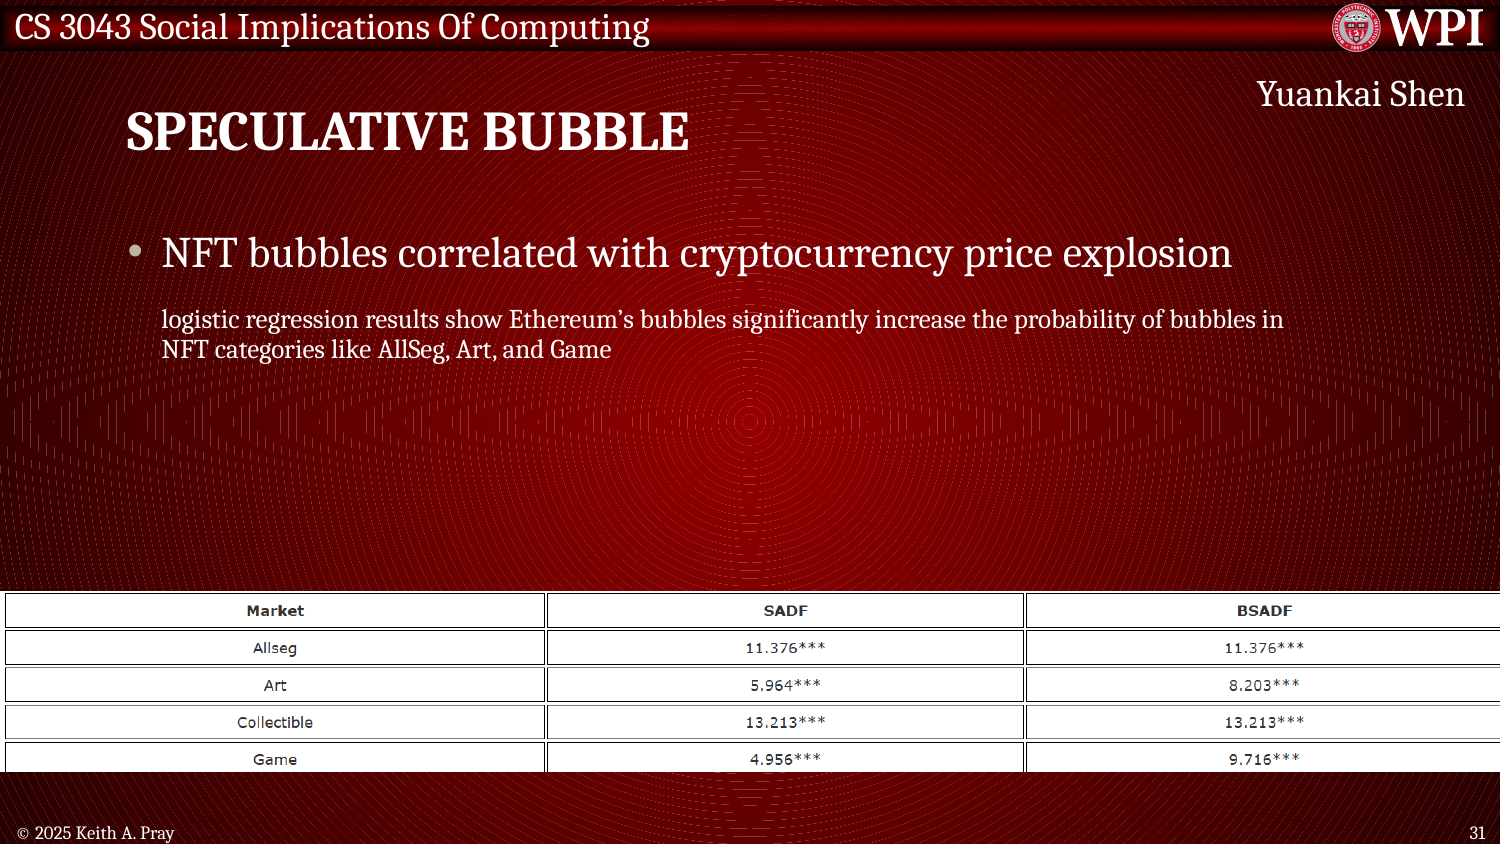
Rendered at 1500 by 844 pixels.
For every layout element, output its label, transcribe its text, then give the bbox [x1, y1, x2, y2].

picture [0, 590, 1500, 773]
footer © 2025 Keith A. Pray [0, 819, 913, 844]
list NFT bubbles correlated with cryptocurrency price explosion logistic regression results show Ethereum’s bubbles significantly increase the probability of bubbles in NFT categories like AllSeg, Art, and Game [112, 221, 1322, 586]
picture [1332, 3, 1483, 52]
text_box Yuankai Shen [1123, 61, 1481, 121]
title Speculative Bubble [112, 59, 1388, 210]
slide_number 31 [1397, 819, 1500, 844]
